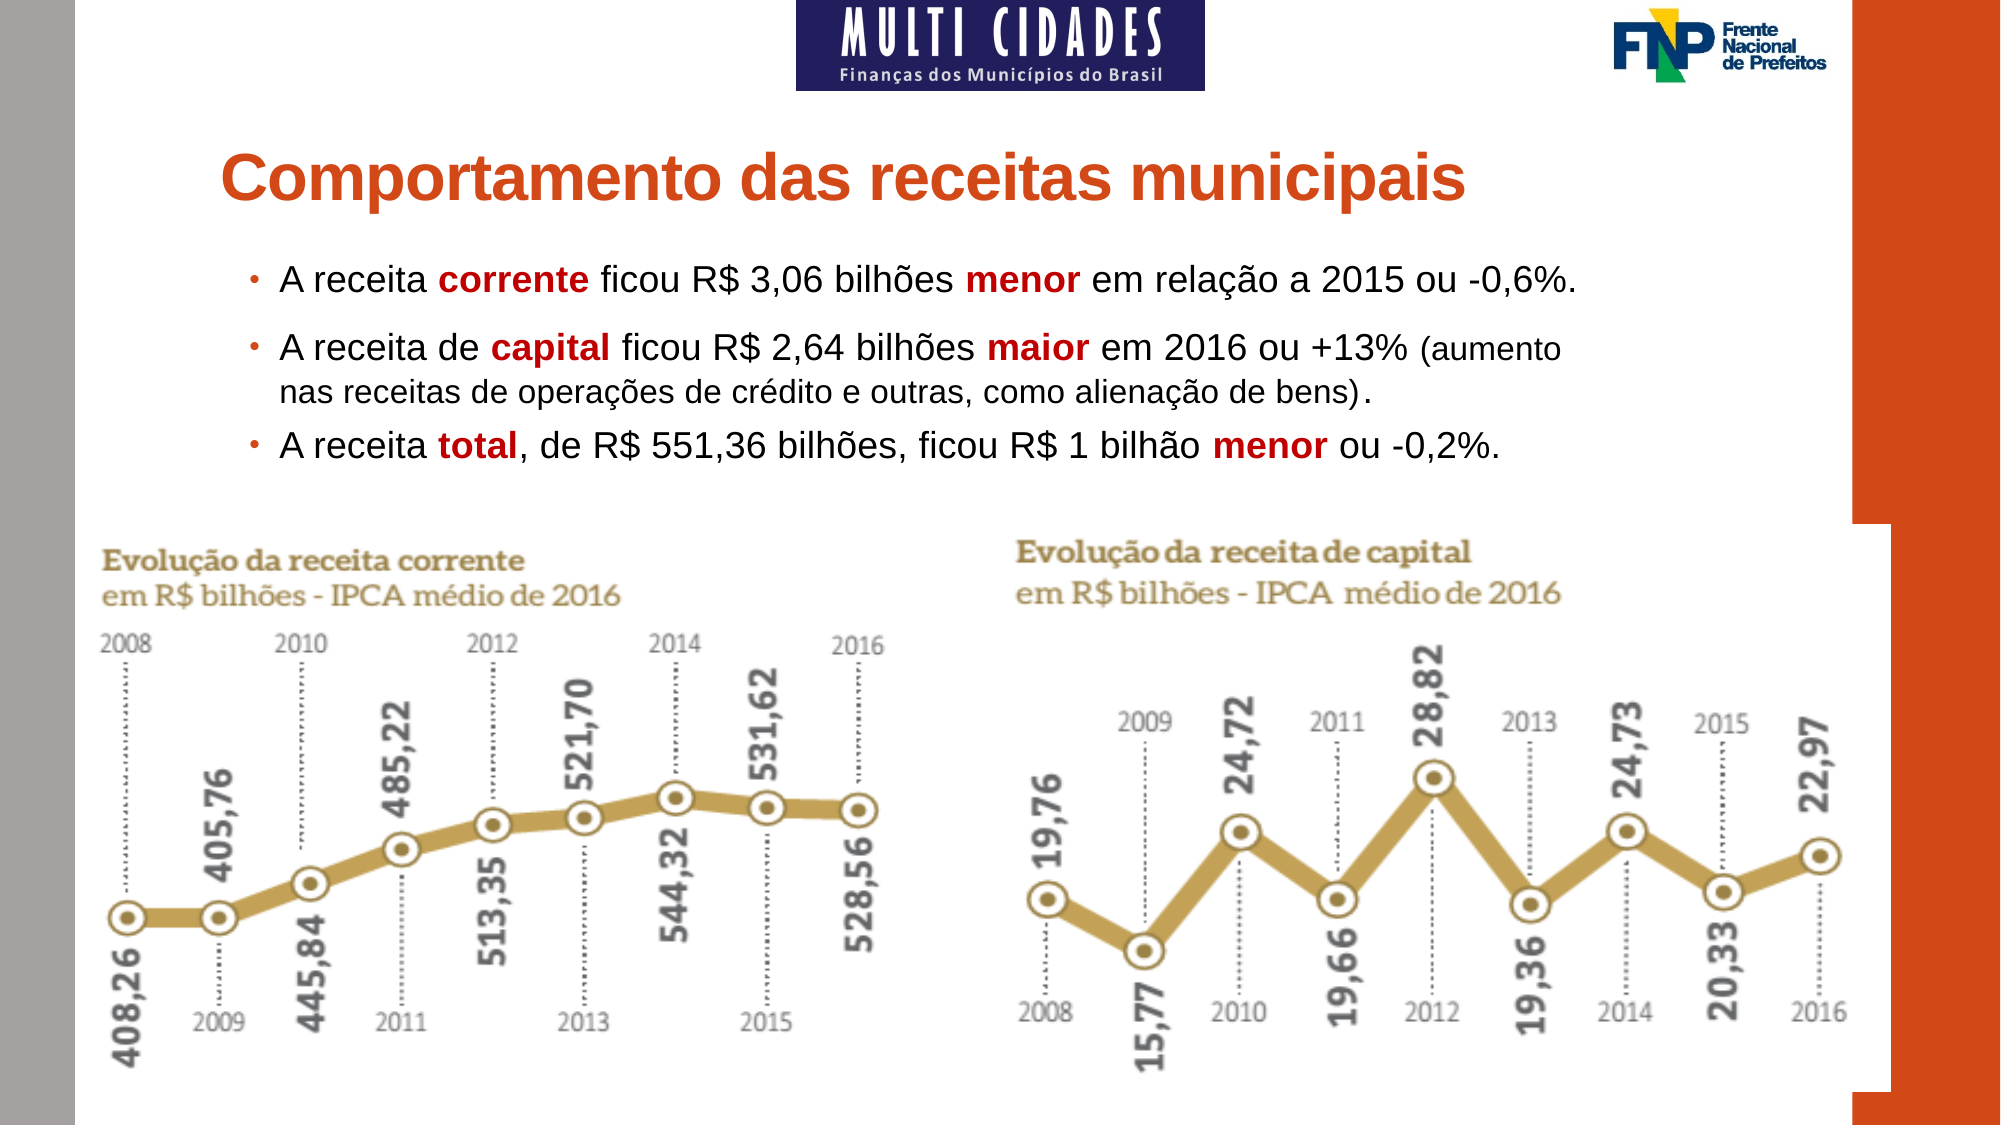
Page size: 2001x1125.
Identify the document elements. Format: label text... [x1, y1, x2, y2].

title Comportamento das receitas municipais [205, 108, 1572, 223]
picture [1000, 524, 1891, 1092]
text_box A receita corrente ficou R$ 3,06 bilhões menor em relação a 2015 ou -0,6%. A receita de capital ficou R$ 2,64 bilhões maior em 2016 ou +13% (aumento nas receitas de operações de crédito e outras, como alienação de bens). A receita total, de R$ 551,36 bilhões, ficou R$ 1 bilhão menor ou -0,2%. [234, 251, 1601, 484]
picture [796, 0, 1205, 91]
picture [87, 534, 918, 1092]
picture [1601, 0, 1848, 107]
